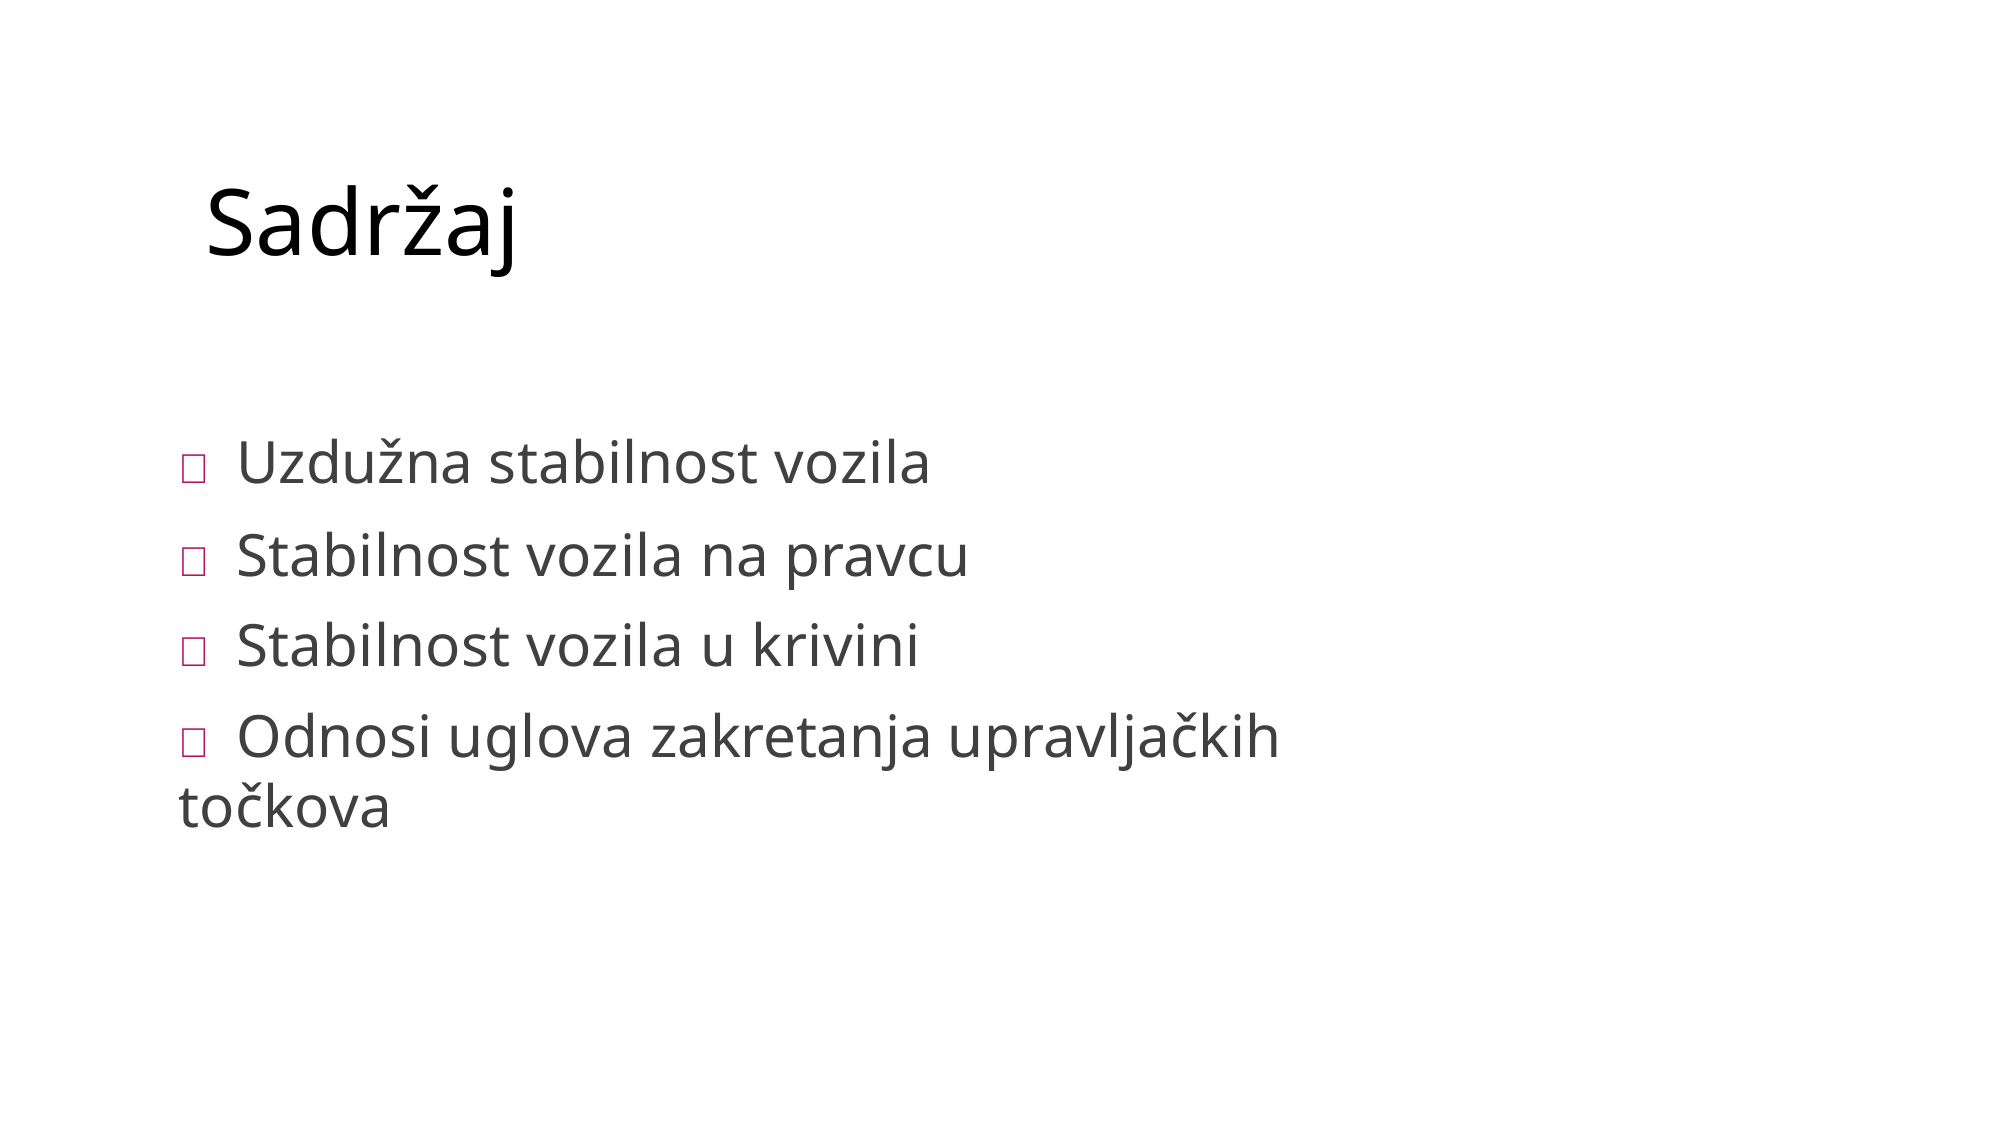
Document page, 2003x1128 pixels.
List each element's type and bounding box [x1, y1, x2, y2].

text_box [1, 1, 2002, 1127]
